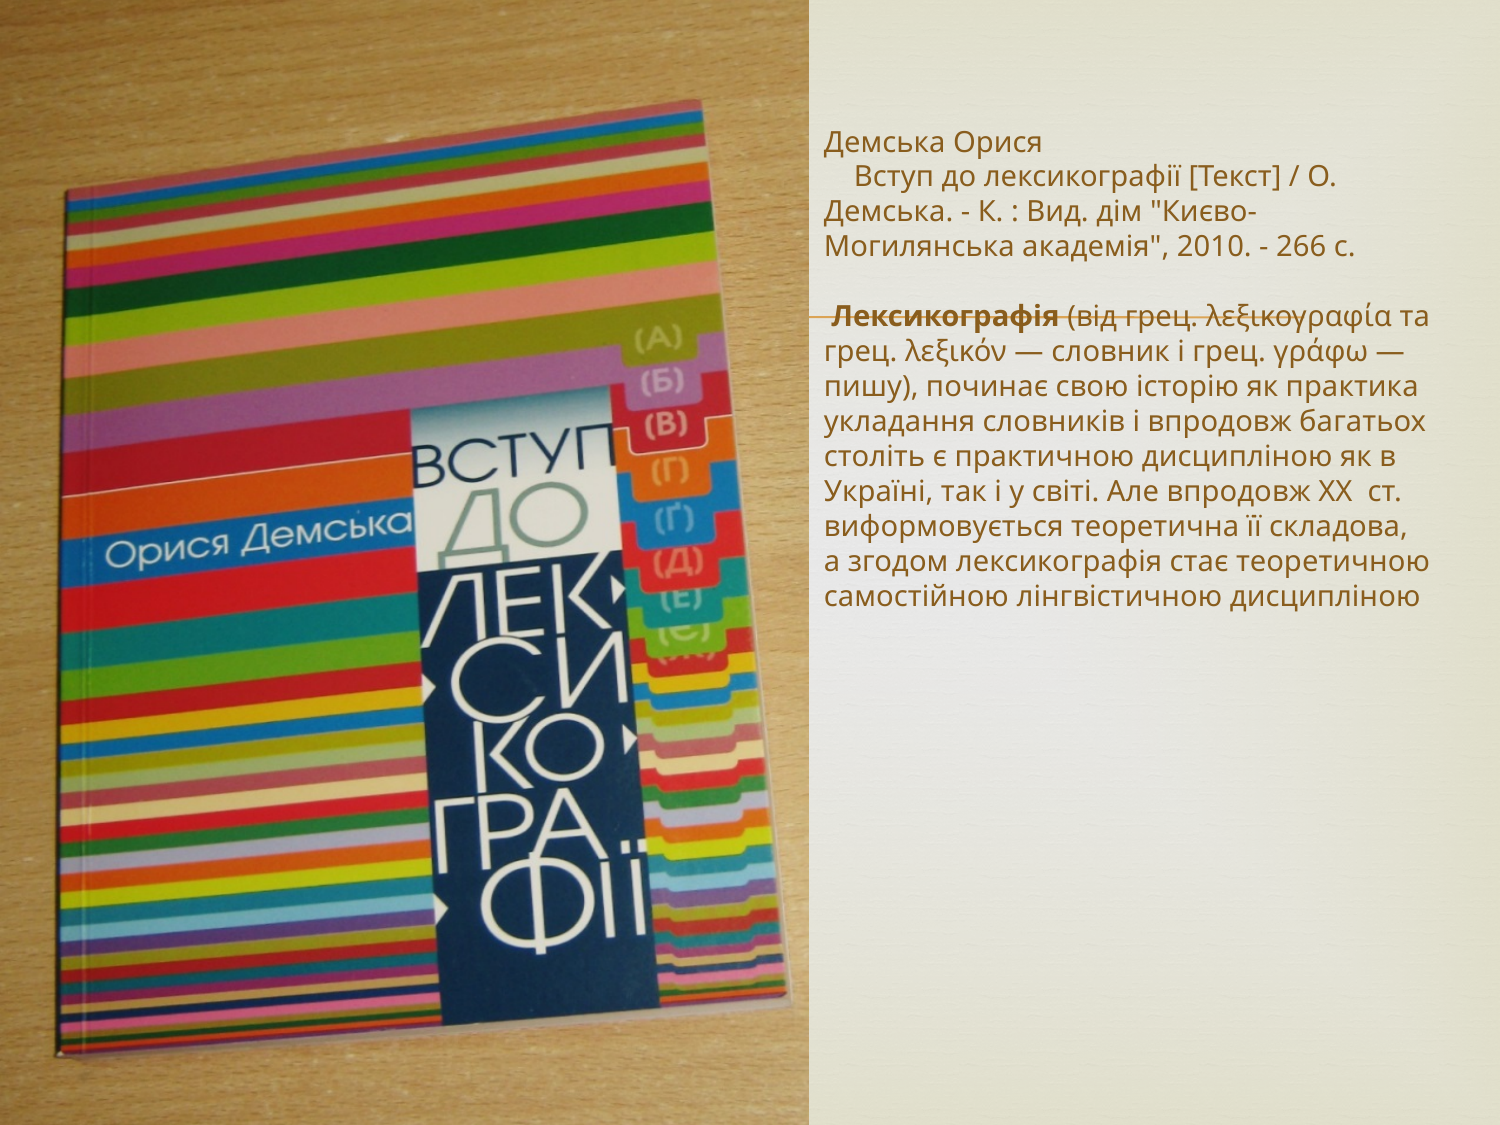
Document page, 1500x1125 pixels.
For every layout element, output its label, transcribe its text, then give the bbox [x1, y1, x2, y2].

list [0, 0, 810, 1125]
title Демська Орися Вступ до лексикографії [Текст] / О. Демська. - К. : Вид. дім "Києво-Могилянська академія", 2010. - 266 с. Лексикографія (від грец. λεξικογραφία та грец. λεξικόν — словник і грец. γράφω — пишу), починає свою історію як практика укладання словників і впродовж багатьох століть є практичною дисципліною як в Україні, так і у світі. Але впродовж XX ст. виформовується теоретична її складова, а згодом лексикографія стає теоретичною самостійною лінгвістичною дисципліною [815, 19, 1447, 716]
